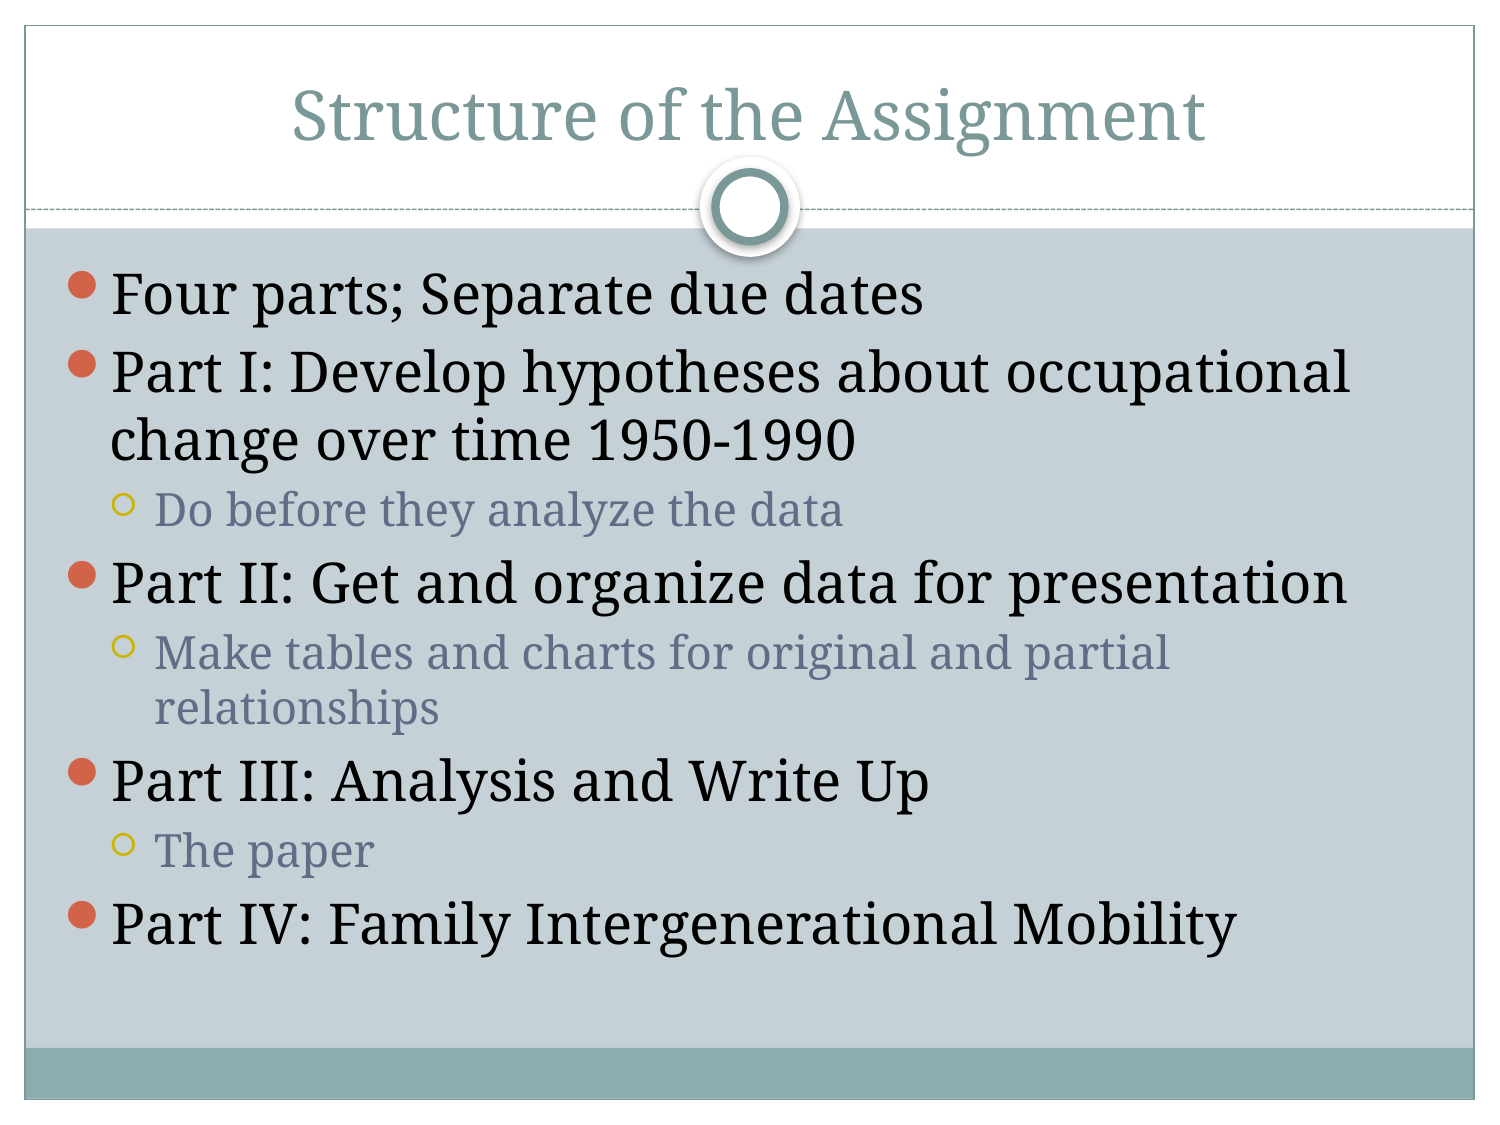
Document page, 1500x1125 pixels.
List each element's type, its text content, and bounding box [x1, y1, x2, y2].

list Four parts; Separate due dates Part I: Develop hypotheses about occupational change over time 1950-1990 Do before they analyze the data Part II: Get and organize data for presentation Make tables and charts for original and partial relationships Part III: Analysis and Write Up The paper Part IV: Family Intergenerational Mobility [49, 250, 1445, 1001]
title Structure of the Assignment [49, 37, 1450, 162]
